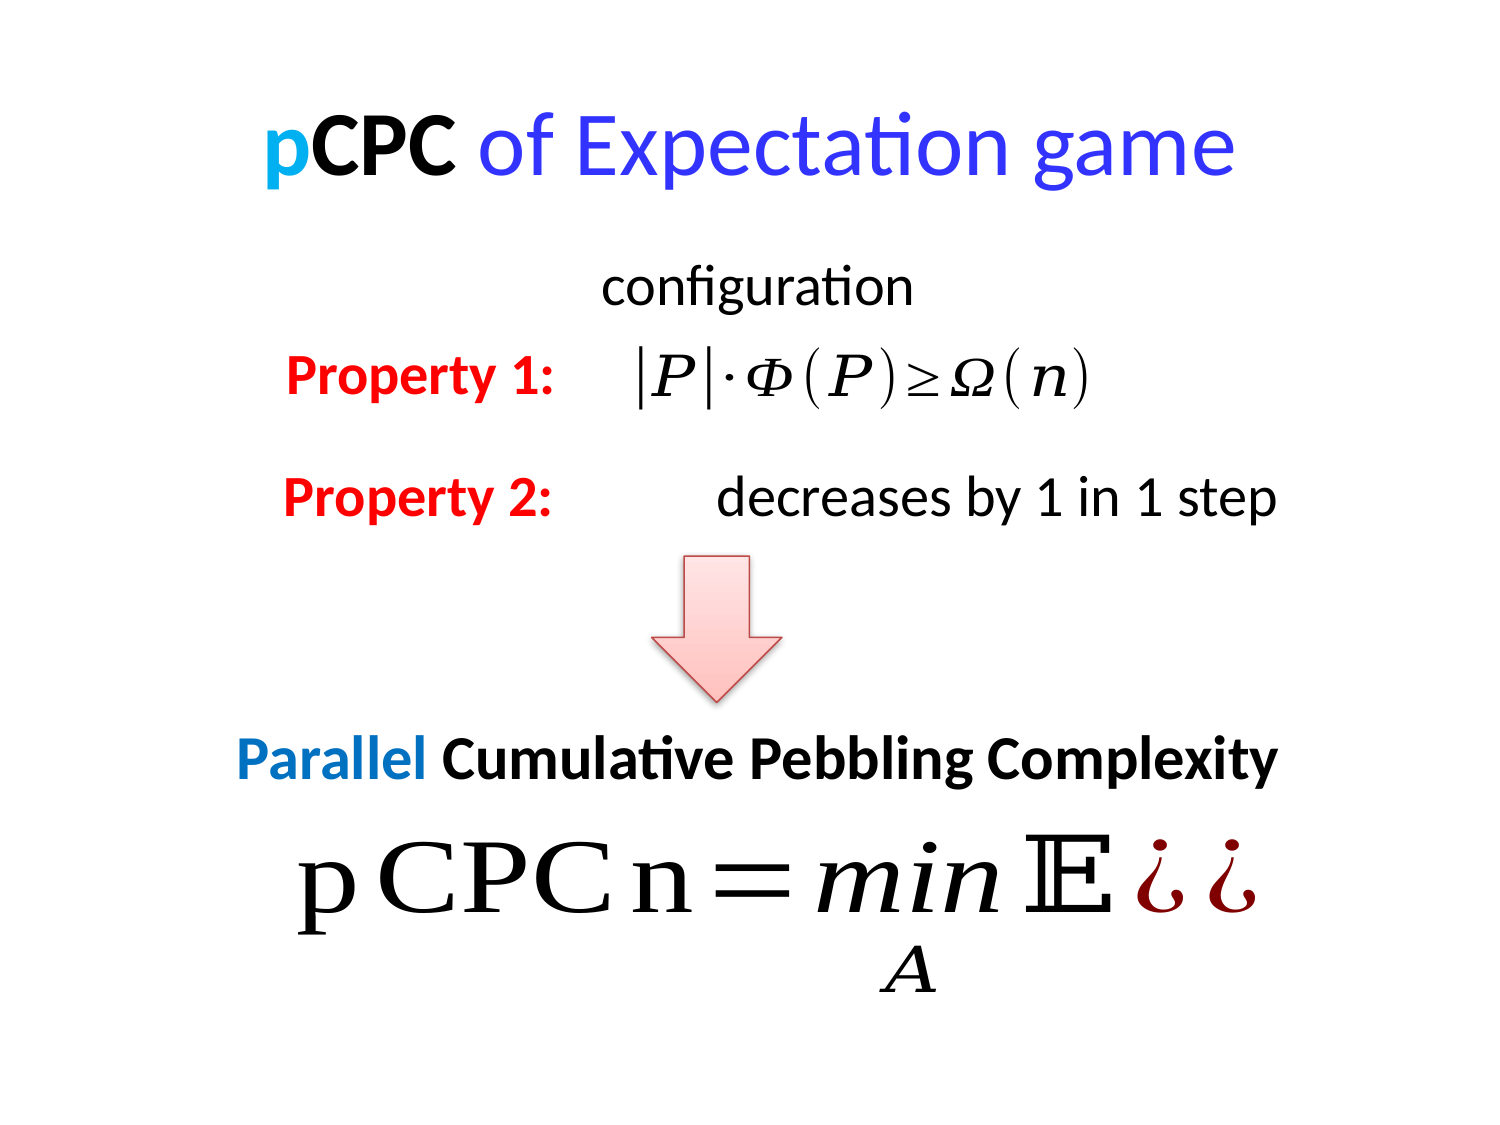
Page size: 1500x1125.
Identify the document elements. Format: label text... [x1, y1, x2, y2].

text_box Parallel Cumulative Pebbling Complexity [221, 709, 1296, 799]
text_box Property 2: [269, 450, 569, 536]
text_box Property 1: [271, 328, 571, 414]
text_box [650, 555, 783, 704]
title pCPC of Expectation game [75, 45, 1425, 233]
